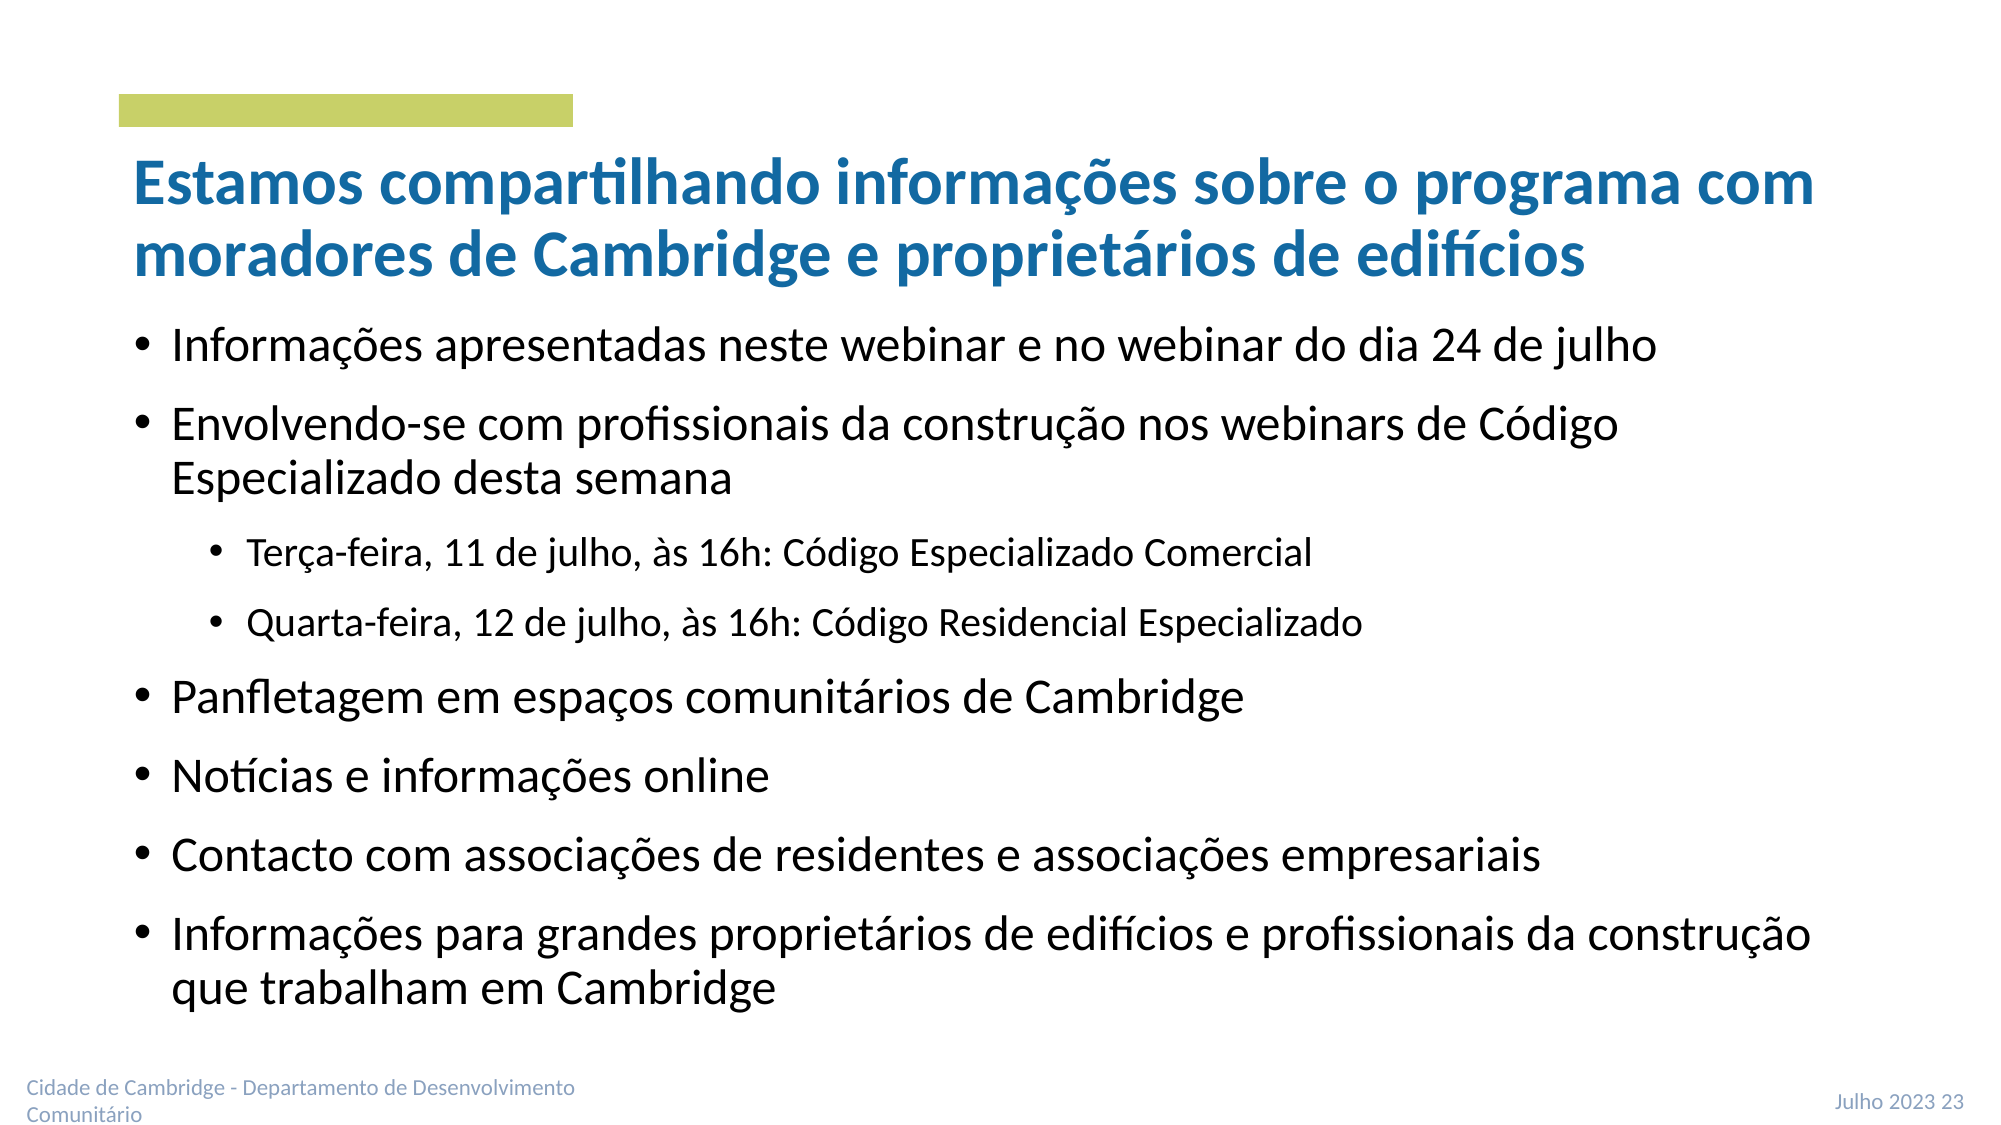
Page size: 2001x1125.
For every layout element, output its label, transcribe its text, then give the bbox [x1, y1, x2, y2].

slide_number Julho 2023 23 [1529, 1078, 1980, 1122]
title Estamos compartilhando informações sobre o programa com moradores de Cambridge e proprietários de edifícios [118, 133, 1844, 306]
footer Cidade de Cambridge - Departamento de Desenvolvimento Comunitário [11, 1078, 687, 1122]
text_box [118, 93, 574, 128]
list Informações apresentadas neste webinar e no webinar do dia 24 de julho Envolvendo-se com profissionais da construção nos webinars de Código Especializado desta semana Terça-feira, 11 de julho, às 16h: Código Especializado Comercial Quarta-feira, 12 de julho, às 16h: Código Residencial Especializado Panfletagem em espaços comunitários de Cambridge Notícias e informações online Contacto com associações de residentes e associações empresariais Informações para grandes proprietários de edifícios e profissionais da construção que trabalham em Cambridge [118, 311, 1882, 1009]
